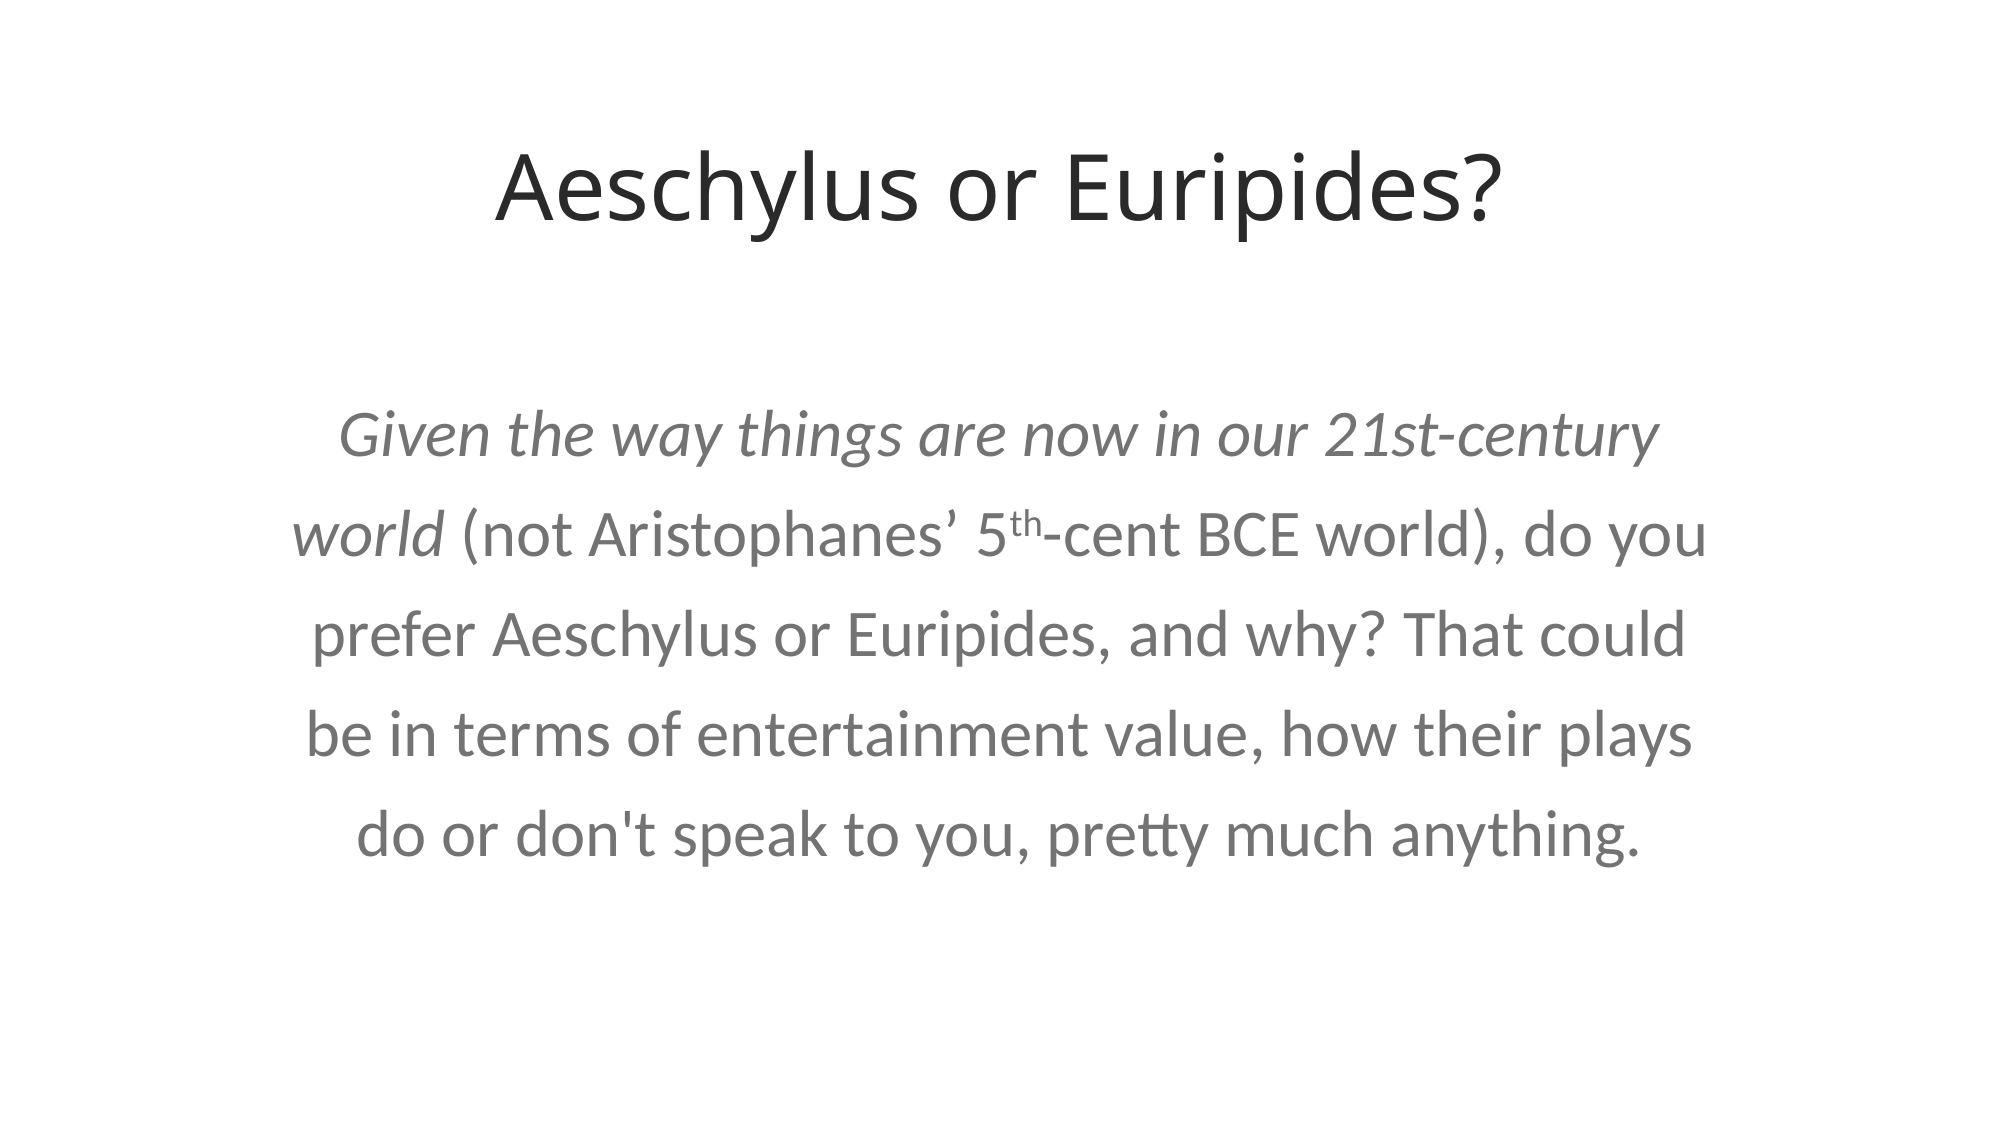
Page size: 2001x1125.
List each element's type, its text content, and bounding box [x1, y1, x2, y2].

text_box Given the way things are now in our 21st-century world (not Aristophanes’ 5th-cent BCE world), do you prefer Aeschylus or Euripides, and why? That could be in terms of entertainment value, how their plays do or don't speak to you, pretty much anything. [262, 362, 1738, 877]
title Aeschylus or Euripides? [199, 82, 1801, 300]
